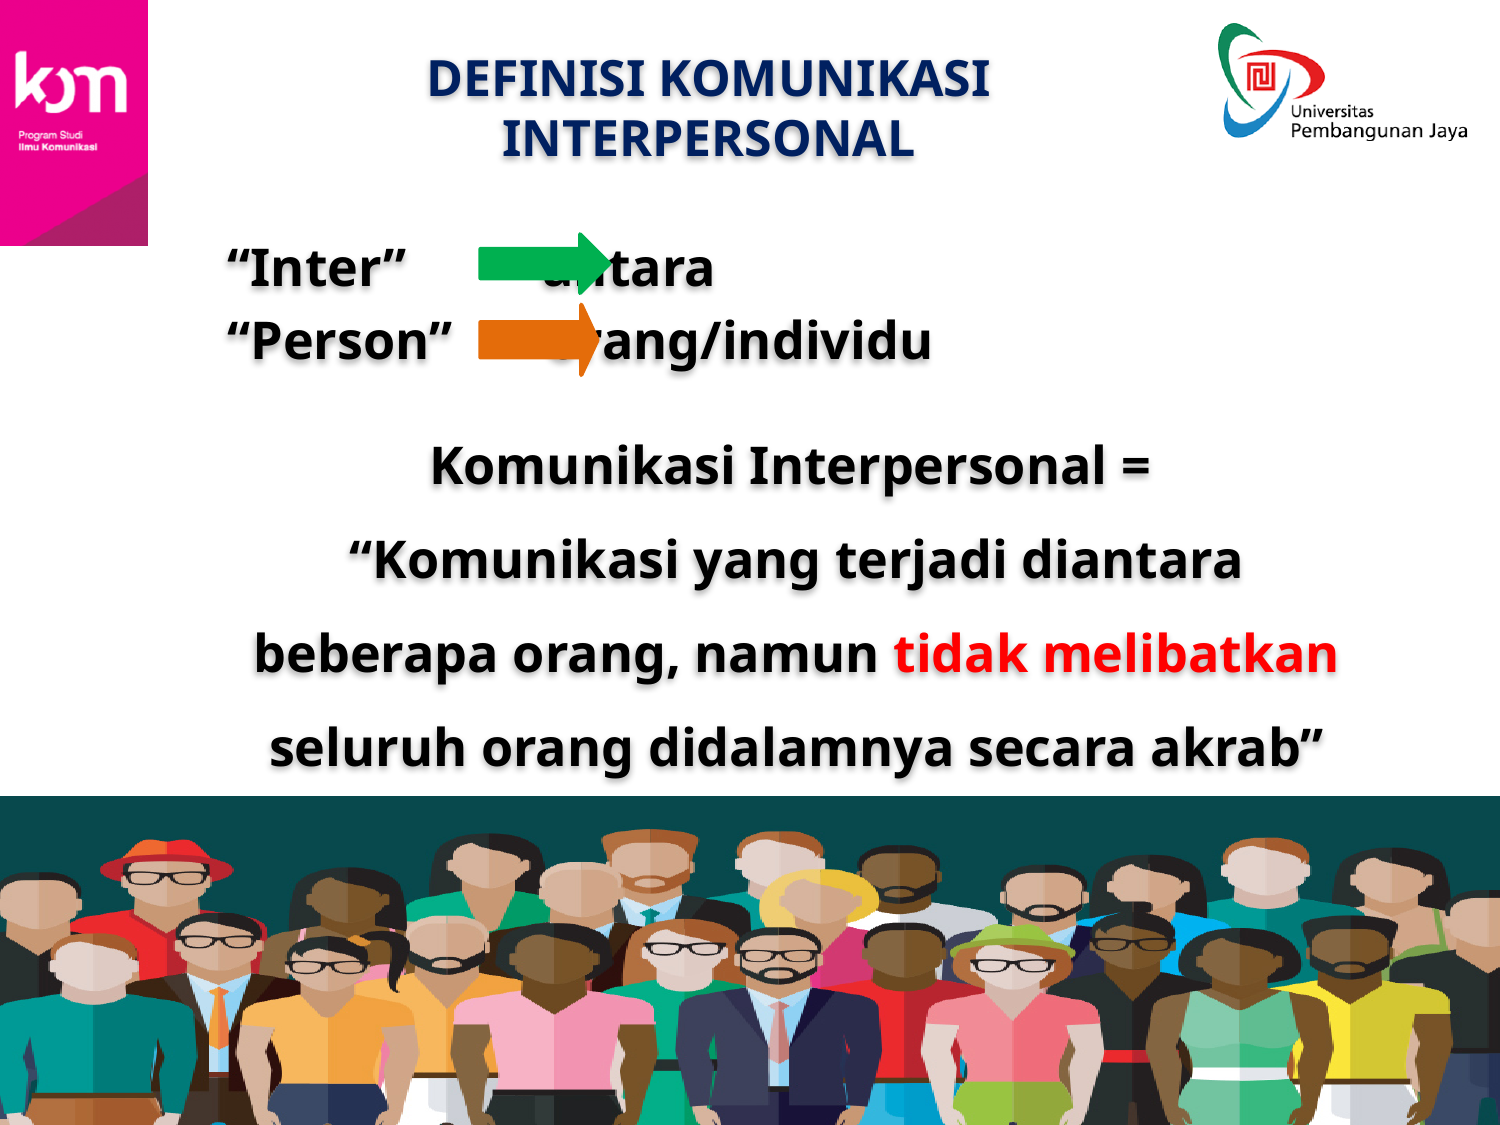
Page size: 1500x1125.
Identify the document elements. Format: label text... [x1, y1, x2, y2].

text_box “Inter” antara “Person” orang/individu Komunikasi Interpersonal = “Komunikasi yang terjadi diantara beberapa orang, namun tidak melibatkan seluruh orang didalamnya secara akrab” [187, 214, 1407, 795]
subtitle DEFINISI KOMUNIKASI INTERPERSONAL [292, 0, 1126, 213]
text_box [478, 232, 612, 295]
text_box [478, 302, 600, 378]
picture [0, 796, 1500, 1125]
picture [1218, 23, 1468, 141]
picture [0, 0, 149, 247]
